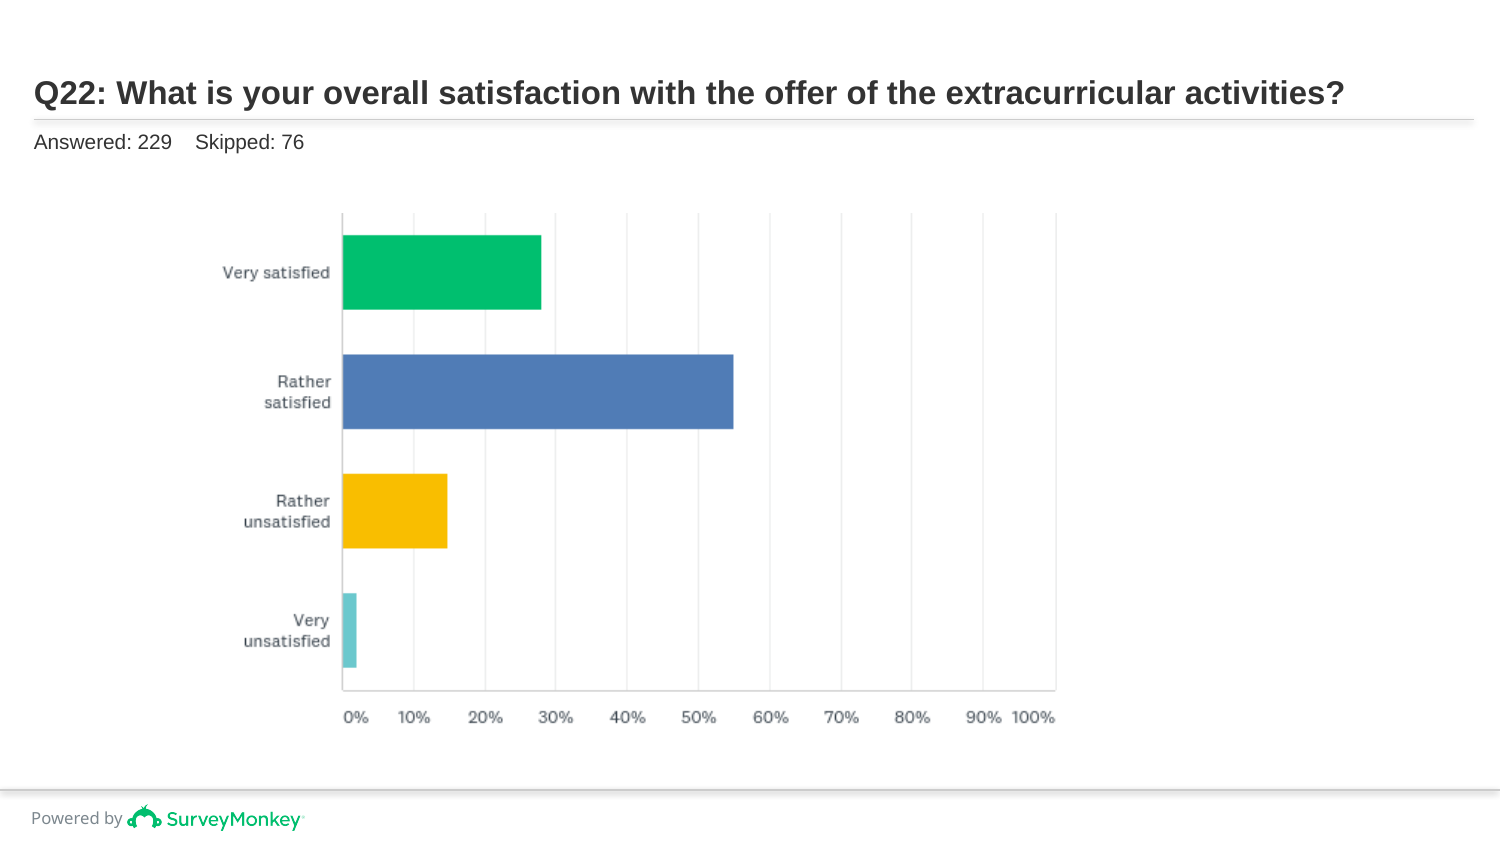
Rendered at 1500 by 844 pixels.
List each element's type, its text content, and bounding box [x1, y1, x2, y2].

picture [171, 213, 1057, 765]
list Answered: 229 Skipped: 76 [18, 120, 894, 162]
title Q22: What is your overall satisfaction with the offer of the extracurricular activities? [18, 54, 1369, 119]
picture [116, 793, 316, 842]
